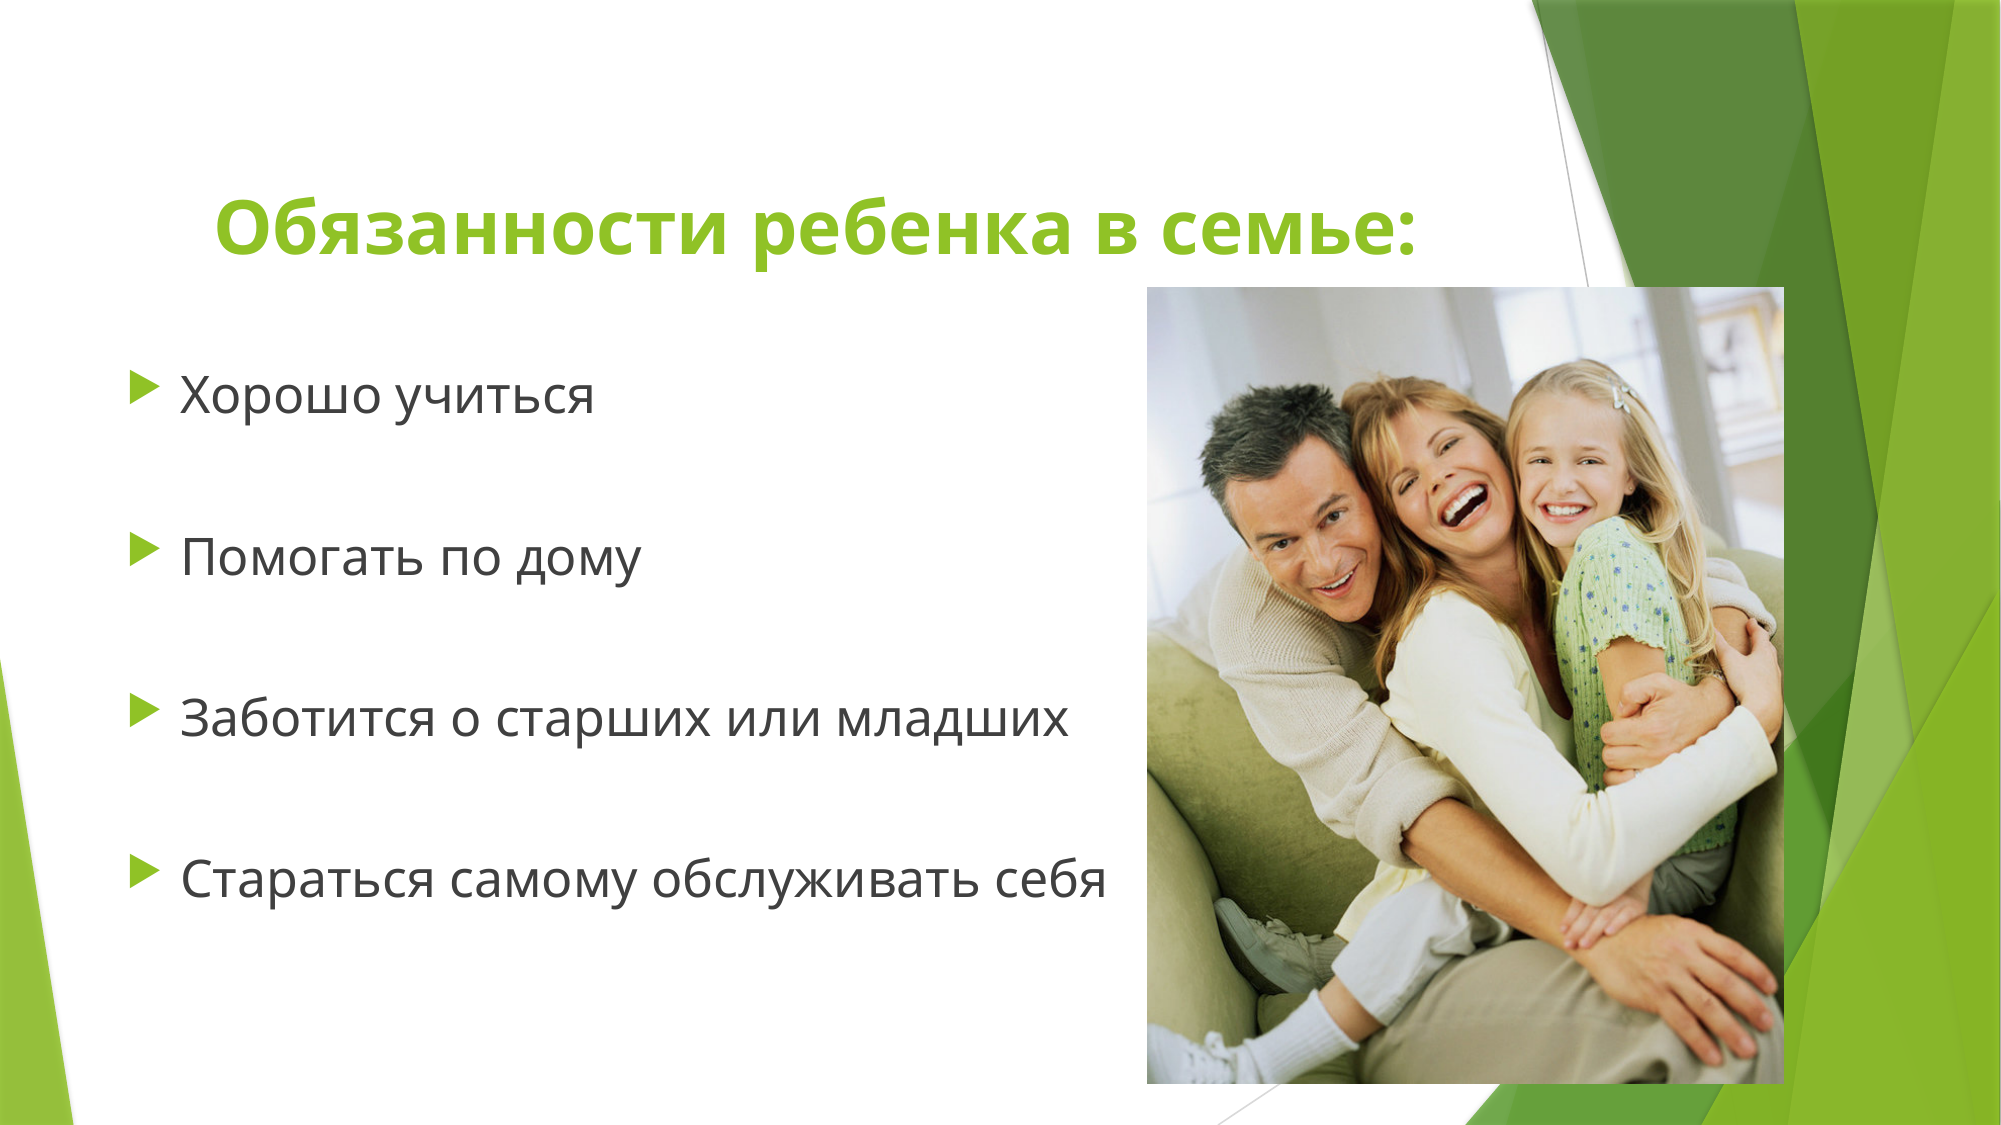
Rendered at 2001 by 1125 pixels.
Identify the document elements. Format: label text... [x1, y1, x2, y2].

list Хорошо учиться Помогать по дому Заботится о старших или младших Стараться самому обслуживать себя [111, 354, 1141, 919]
title Обязанности ребенка в семье: [111, 171, 1522, 288]
picture [1146, 286, 1784, 1084]
